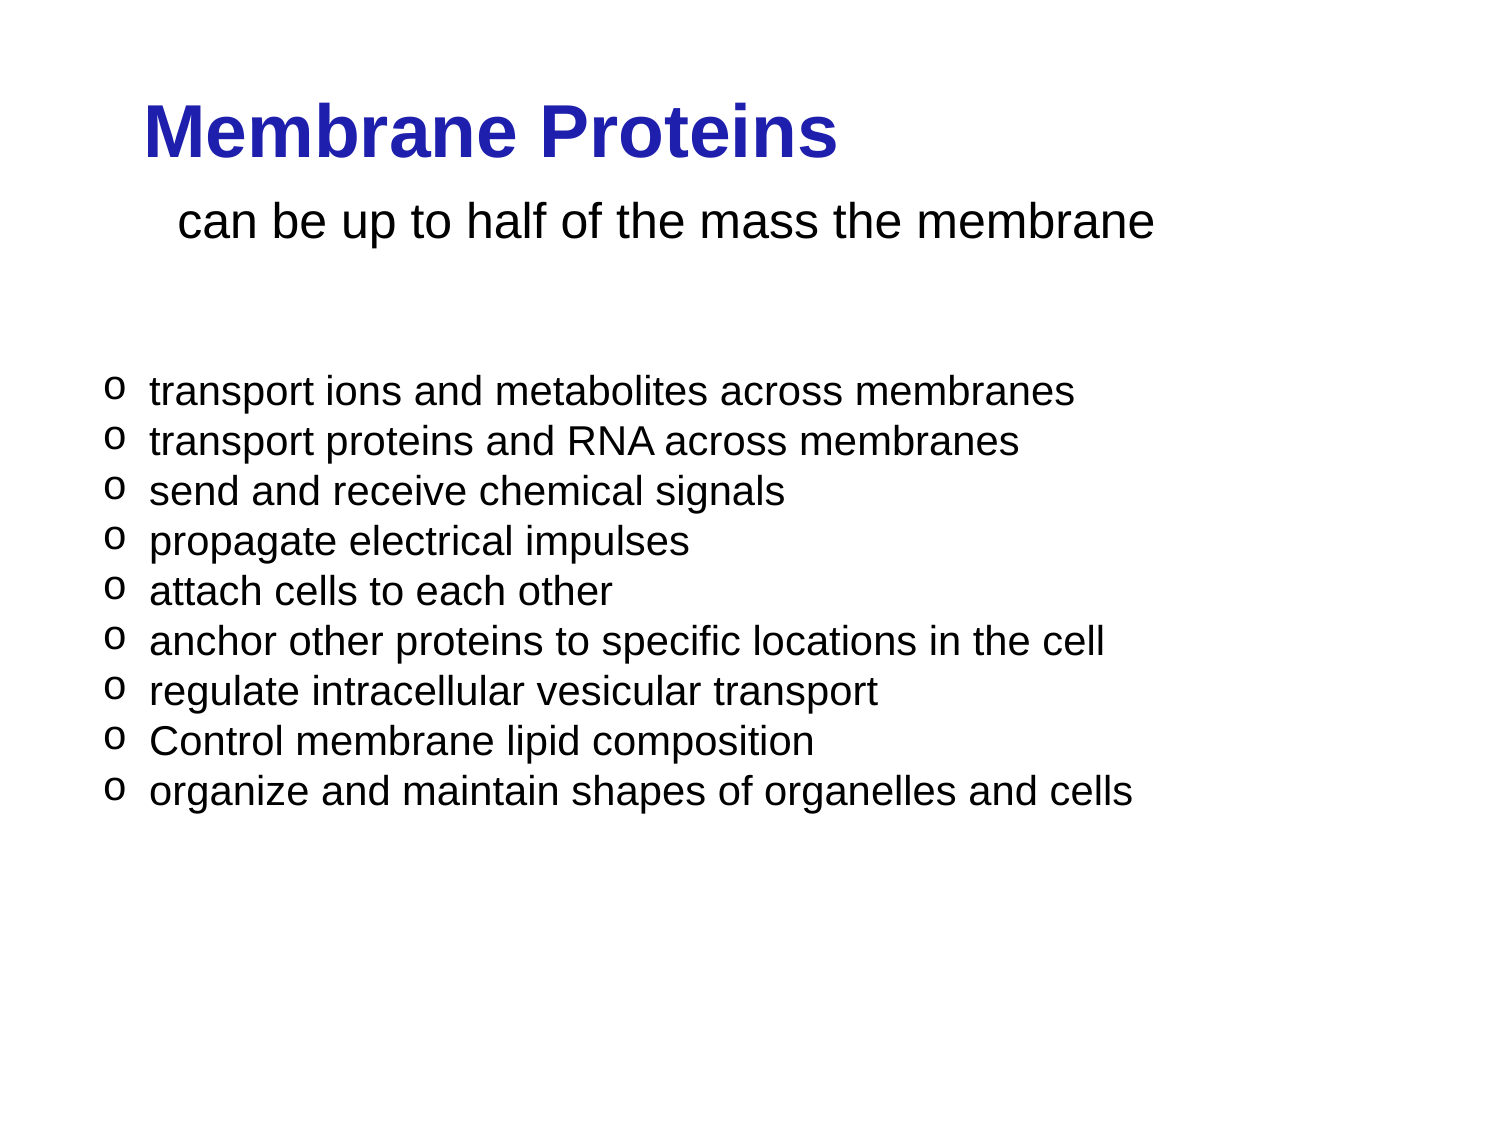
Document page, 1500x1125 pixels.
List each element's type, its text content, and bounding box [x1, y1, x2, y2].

text_box transport ions and metabolites across membranes transport proteins and RNA across membranes send and receive chemical signals propagate electrical impulses attach cells to each other anchor other proteins to specific locations in the cell regulate intracellular vesicular transport Control membrane lipid composition organize and maintain shapes of organelles and cells [87, 356, 1425, 872]
text_box Membrane Proteins [128, 74, 855, 180]
text_box can be up to half of the mass the membrane [87, 180, 1213, 256]
